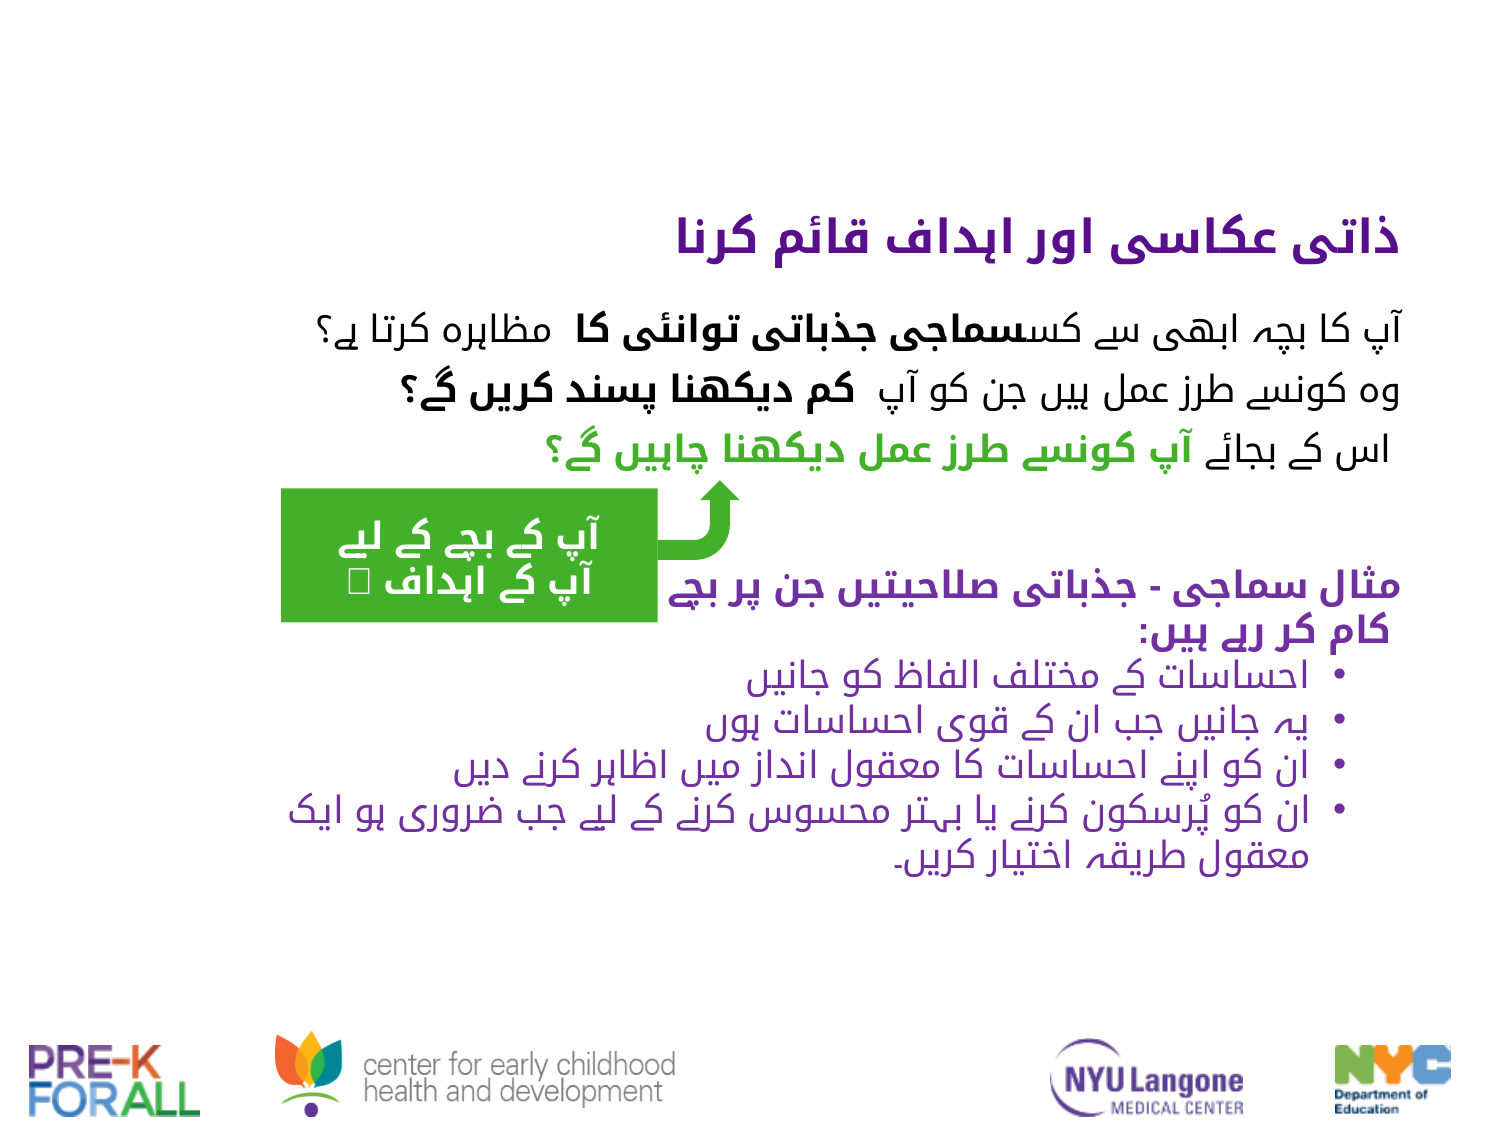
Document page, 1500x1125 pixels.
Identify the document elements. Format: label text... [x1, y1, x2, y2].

list ذاتی عکاسی اور اہداف قائم کرنا [62, 187, 1418, 289]
picture [275, 1031, 697, 1117]
text_box آپ کا بچہ ابھی سے کسسماجی جذباتی توانئی کا مظاہرہ کرتا ہے؟ وہ کونسے طرز عمل ہیں جن کو آپ کم دیکھنا پسند کریں گے؟ اس کے بجائے آپ کونسے طرز عمل دیکھنا چاہیں گے؟ [240, 297, 1418, 478]
picture [1335, 1045, 1451, 1117]
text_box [203, 480, 740, 623]
text_box مثال سماجی - جذباتی صلاحیتیں جن پر بچے کام کر رہے ہیں: احساسات کے مختلف الفاظ کو جانیں یہ جانیں جب ان کے قوی احساسات ہوں ان کو اپنے احساسات کا معقول انداز میں اظاہر کرنے دیں ان کو پُرسکون کرنے یا بہتر محسوس کرنے کے لیے جب ضروری ہو ایک معقول طریقہ اختیار کریں۔ [151, 553, 1418, 884]
picture [29, 1045, 200, 1117]
picture [1050, 1038, 1243, 1117]
